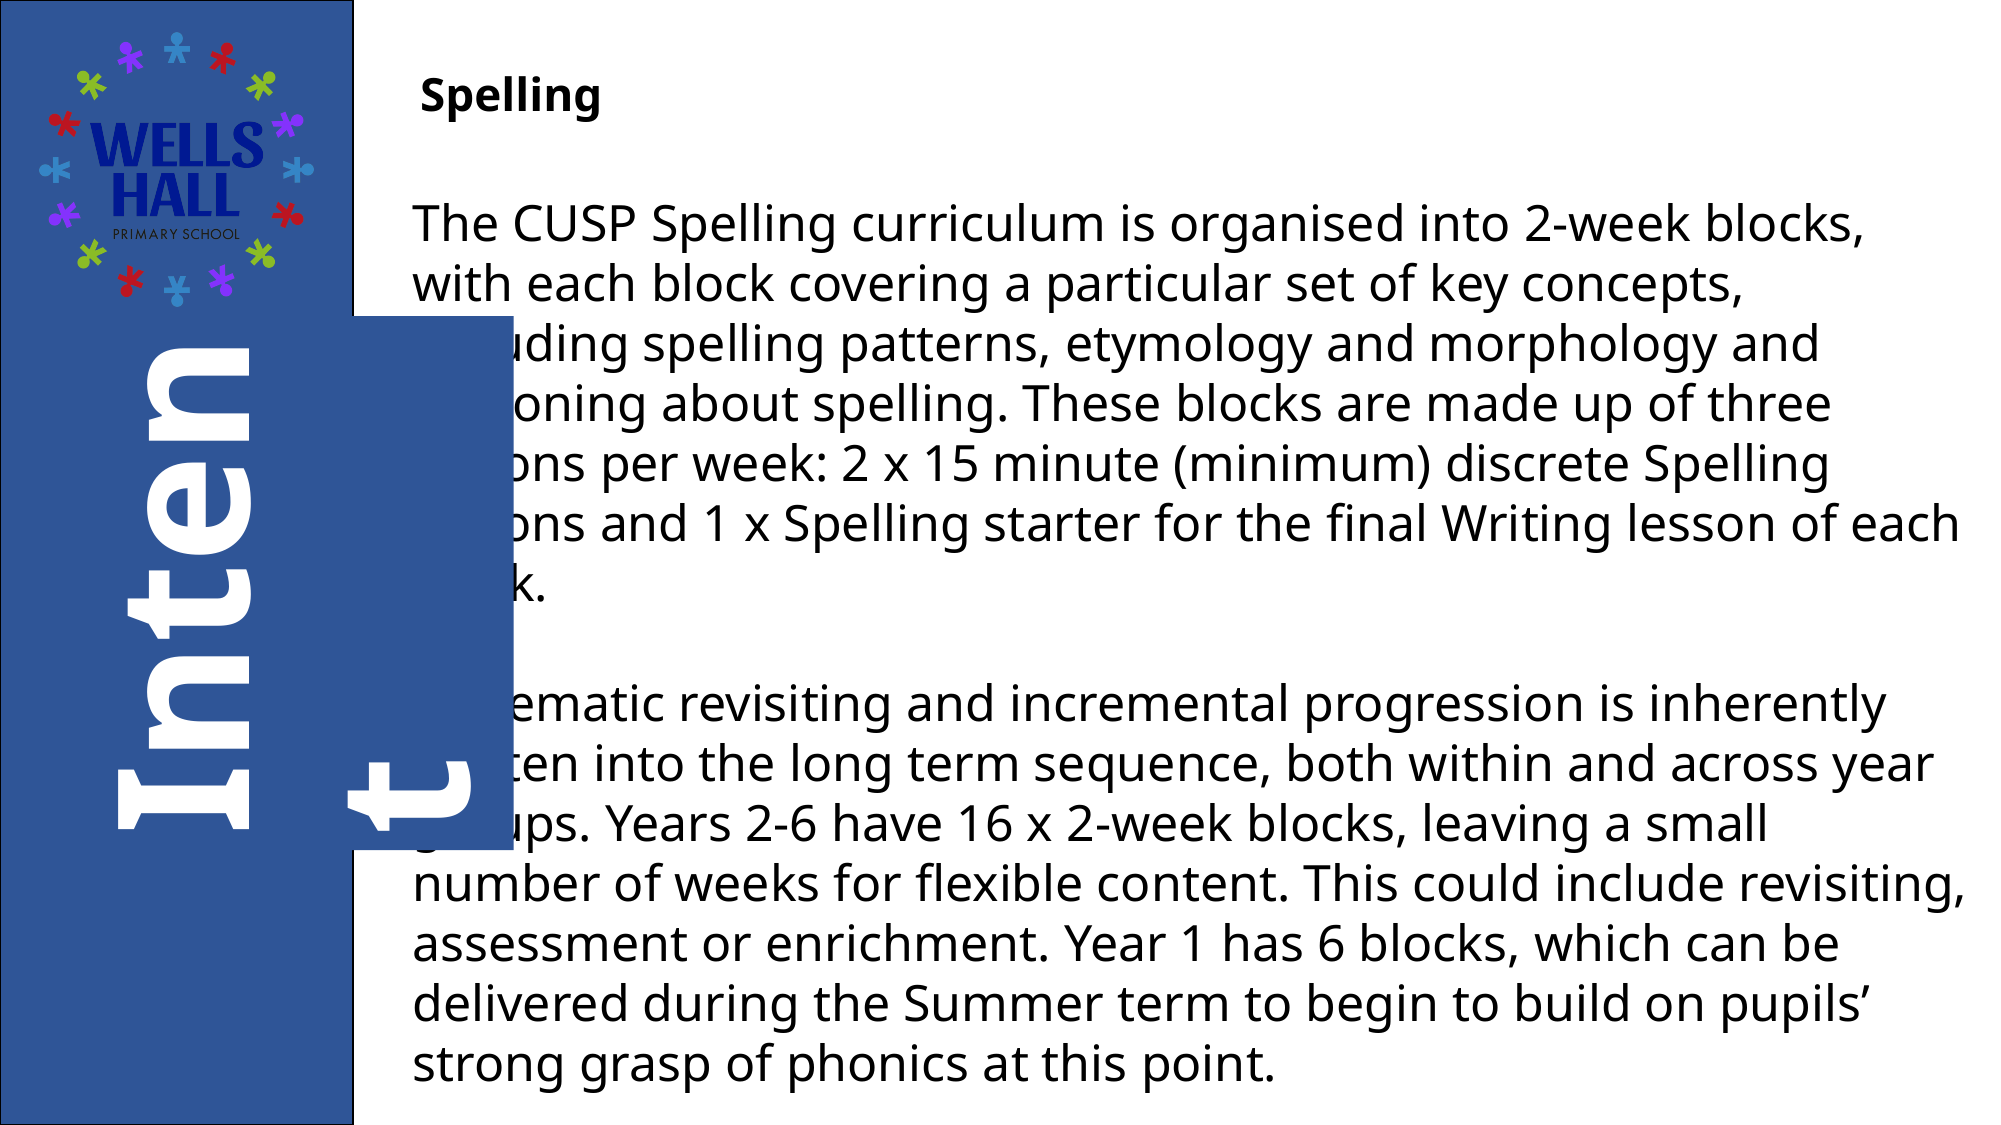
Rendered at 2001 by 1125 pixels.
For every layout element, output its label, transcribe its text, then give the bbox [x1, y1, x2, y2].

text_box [0, 0, 354, 1125]
subtitle Spelling [405, 64, 1933, 184]
text_box The CUSP Spelling curriculum is organised into 2-week blocks, with each block covering a particular set of key concepts, including spelling patterns, etymology and morphology and reasoning about spelling. These blocks are made up of three lessons per week: 2 x 15 minute (minimum) discrete Spelling lessons and 1 x Spelling starter for the final Writing lesson of each week. Systematic revisiting and incremental progression is inherently written into the long term sequence, both within and across year groups. Years 2-6 have 16 x 2-week blocks, leaving a small number of weeks for flexible content. This could include revisiting, assessment or enrichment. Year 1 has 6 blocks, which can be delivered during the Summer term to begin to build on pupils’ strong grasp of phonics at this point. [397, 184, 1985, 1099]
